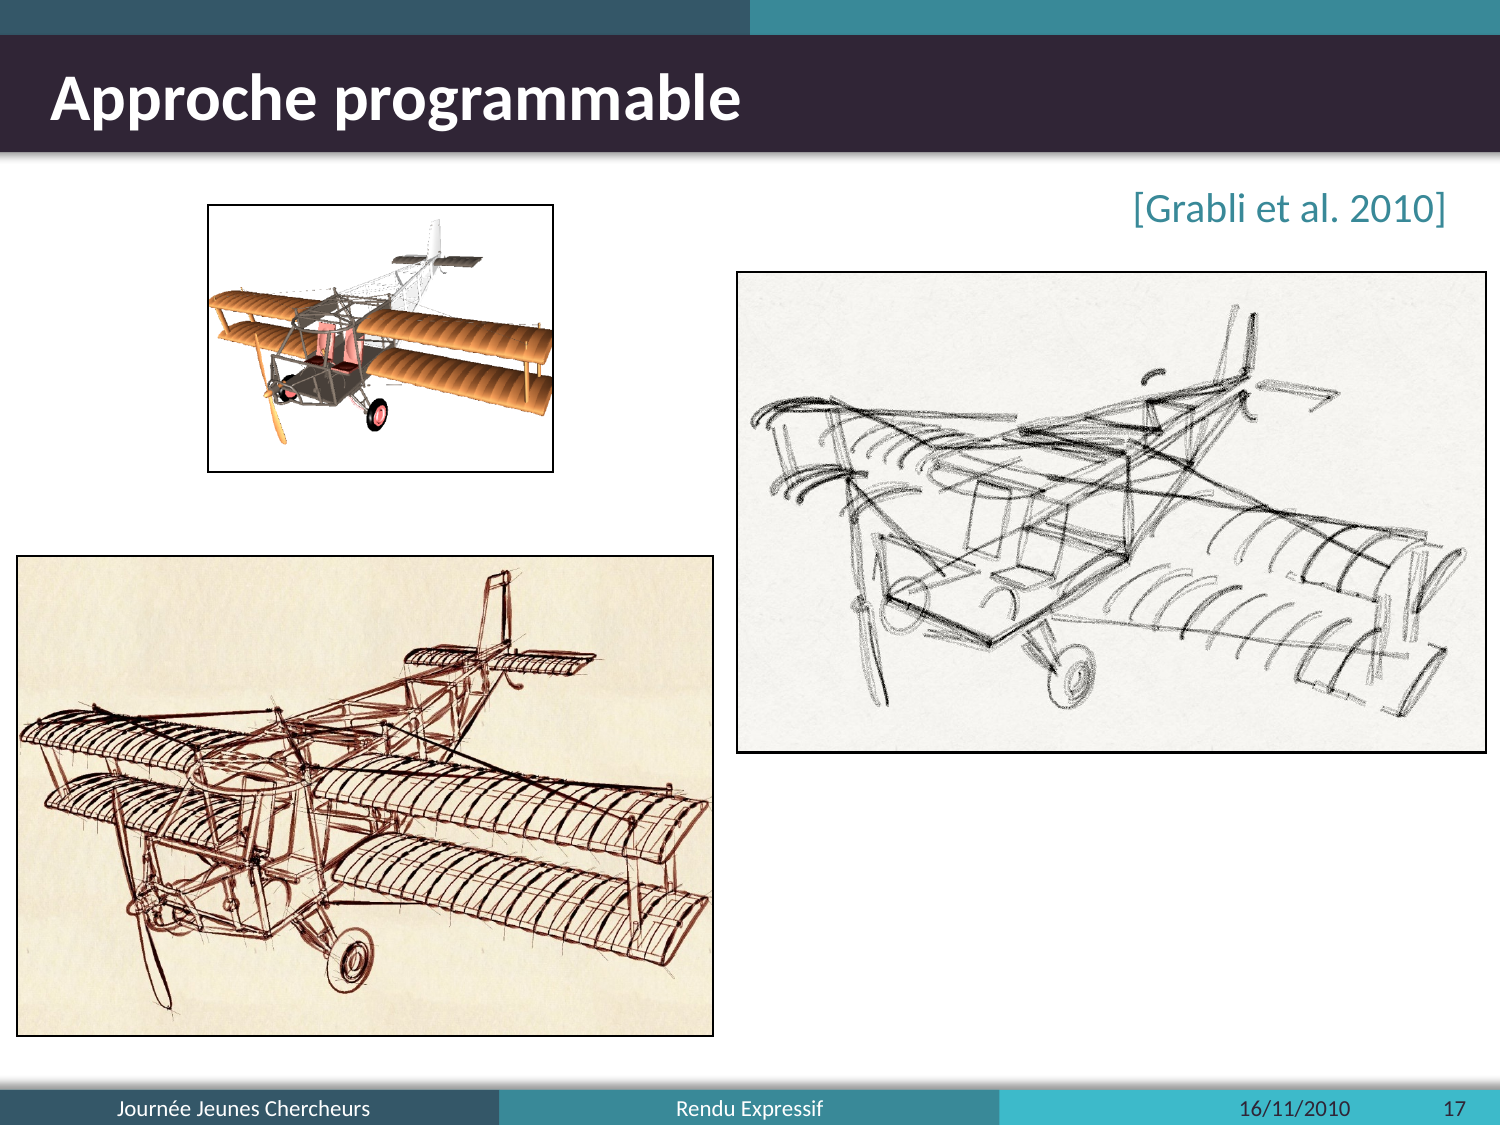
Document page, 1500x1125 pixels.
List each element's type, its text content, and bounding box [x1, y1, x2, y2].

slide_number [1143, 1089, 1367, 1125]
slide_number 17 [1376, 1089, 1482, 1125]
picture [737, 273, 1486, 752]
footer Journée Jeunes Chercheurs [0, 1089, 491, 1125]
text_box [Grabli et al. 2010] [1117, 173, 1463, 239]
picture [17, 556, 713, 1036]
picture [208, 205, 553, 472]
title Approche programmable [35, 58, 1477, 129]
